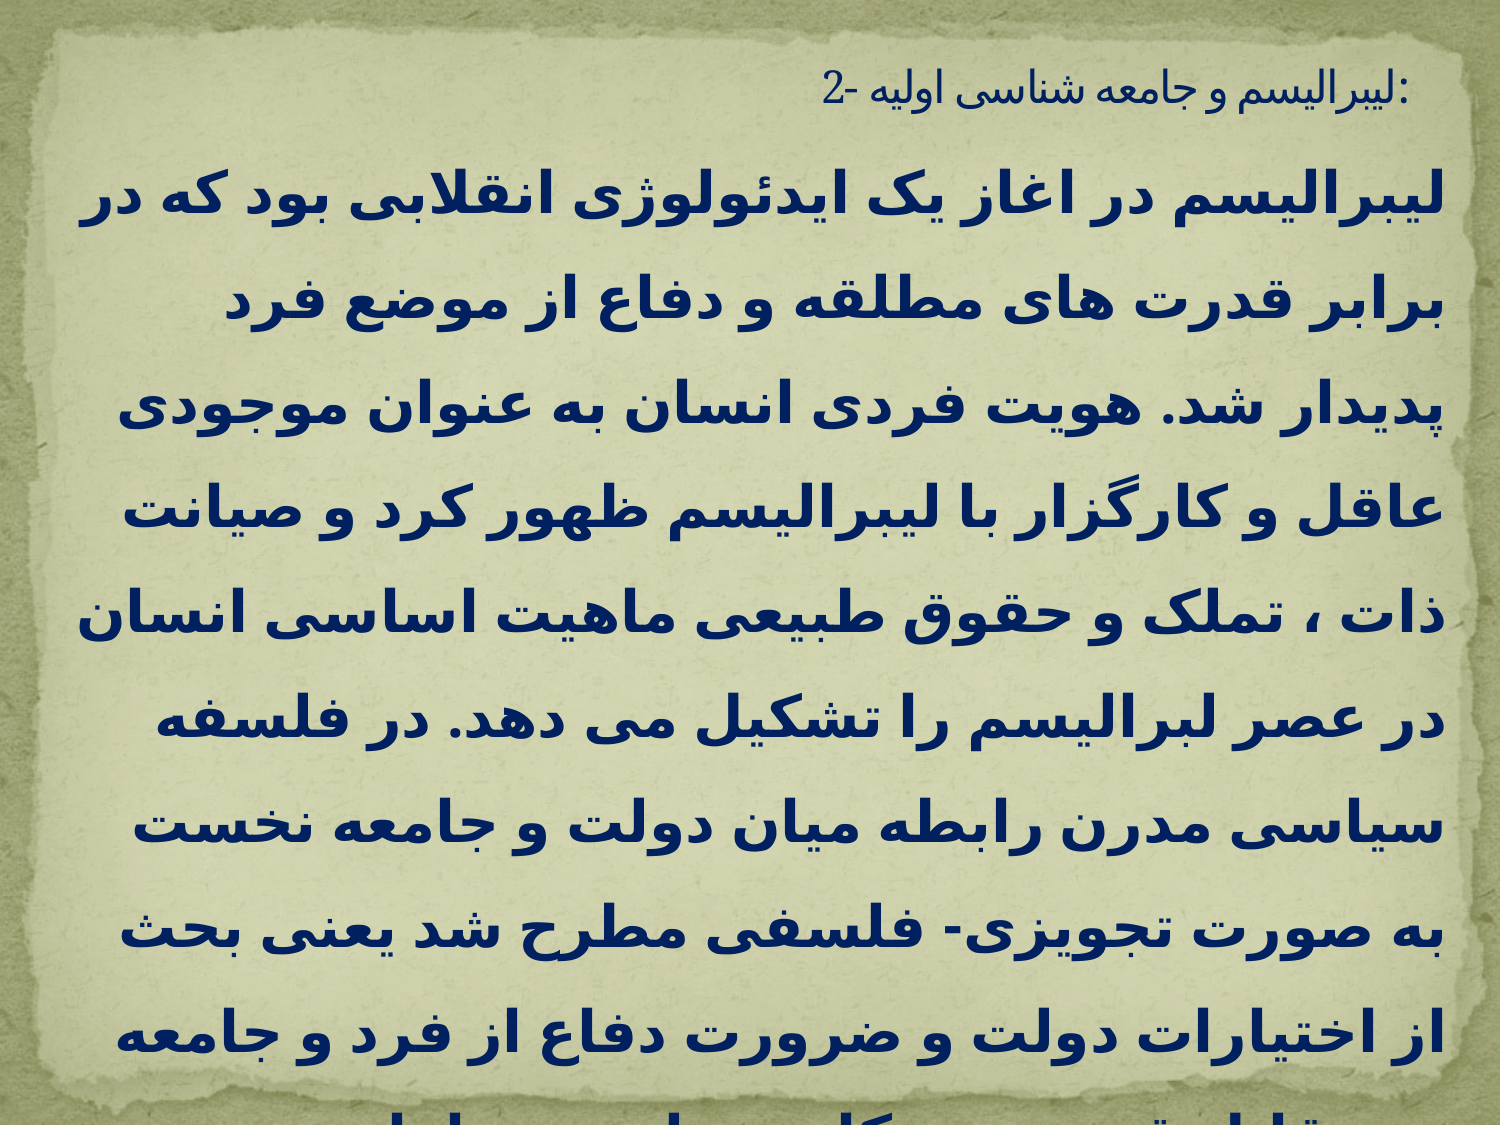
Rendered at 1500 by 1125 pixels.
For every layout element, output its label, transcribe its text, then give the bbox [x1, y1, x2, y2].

title 2- لیبرالیسم و جامعه شناسی اولیه: [74, 49, 1425, 176]
list لیبرالیسم در اغاز یک ایدئولوژی انقلابی بود که در برابر قدرت های مطلقه و دفاع از موضع فرد پدیدار شد. هویت فردی انسان به عنوان موجودی عاقل و کارگزار با لیبرالیسم ظهور کرد و صیانت ذات ، تملک و حقوق طبیعی ماهیت اساسی انسان در عصر لبرالیسم را تشکیل می دهد. در فلسفه سیاسی مدرن رابطه میان دولت و جامعه نخست به صورت تجویزی- فلسفی مطرح شد یعنی بحث از اختیارات دولت و ضرورت دفاع از فرد و جامعه در مقابل قدرت خودکامه دولت بود. اما به تدریج این اندیشه درجامعه شناسی اولیه به مفهومی توصیفی- تحلیلی بدل شد و امکان سخن از جامعه در لیبرالیسم مطرح شد. [0, 112, 1463, 1088]
